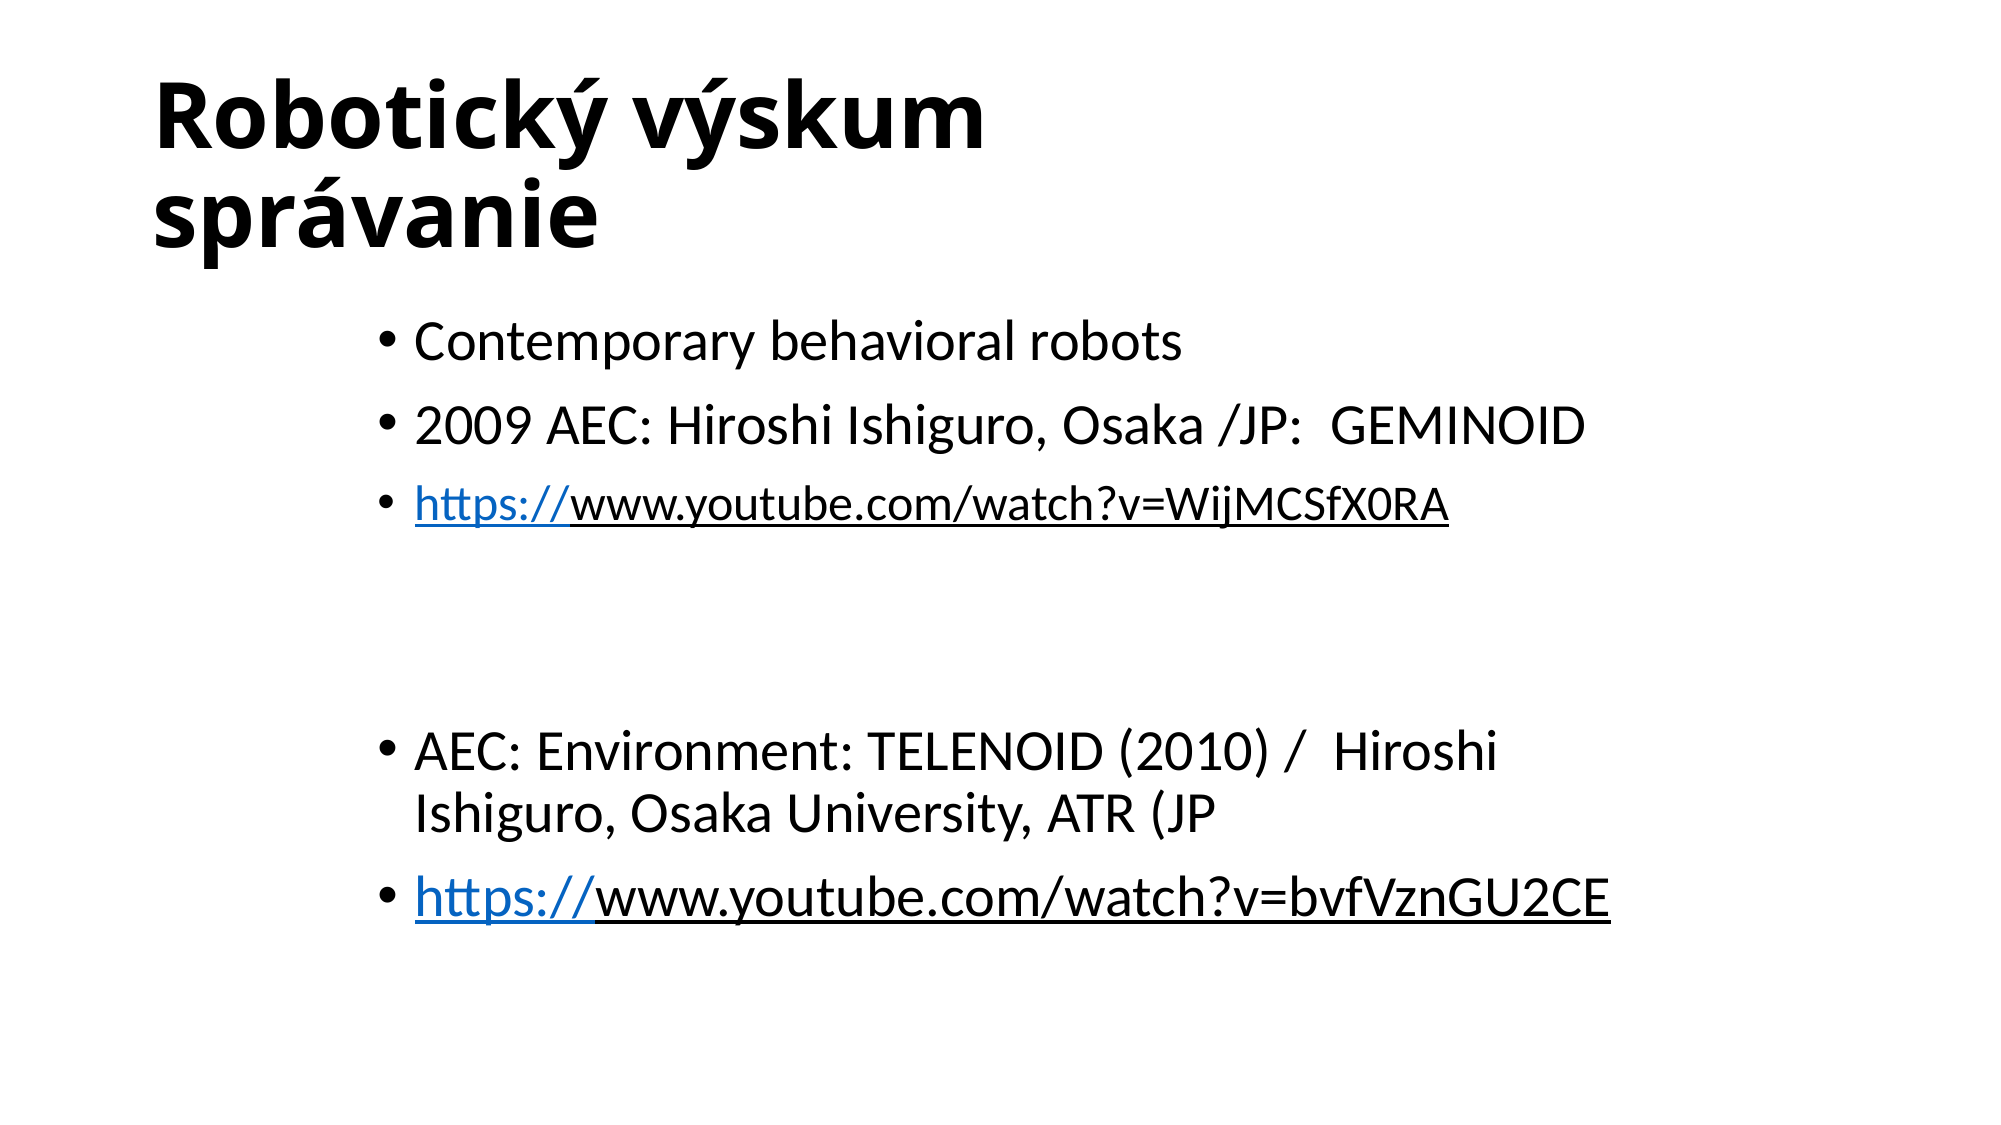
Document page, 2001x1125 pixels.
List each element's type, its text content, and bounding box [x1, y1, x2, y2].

list Contemporary behavioral robots 2009 AEC: Hiroshi Ishiguro, Osaka /JP: GEMINOID https://www.youtube.com/watch?v=WijMCSfX0RA AEC: Environment: TELENOID (2010) / Hiroshi Ishiguro, Osaka University, ATR (JP https://www.youtube.com/watch?v=bvfVznGU2CE [362, 302, 1638, 1083]
title Robotický výskum správanie [137, 59, 1863, 278]
